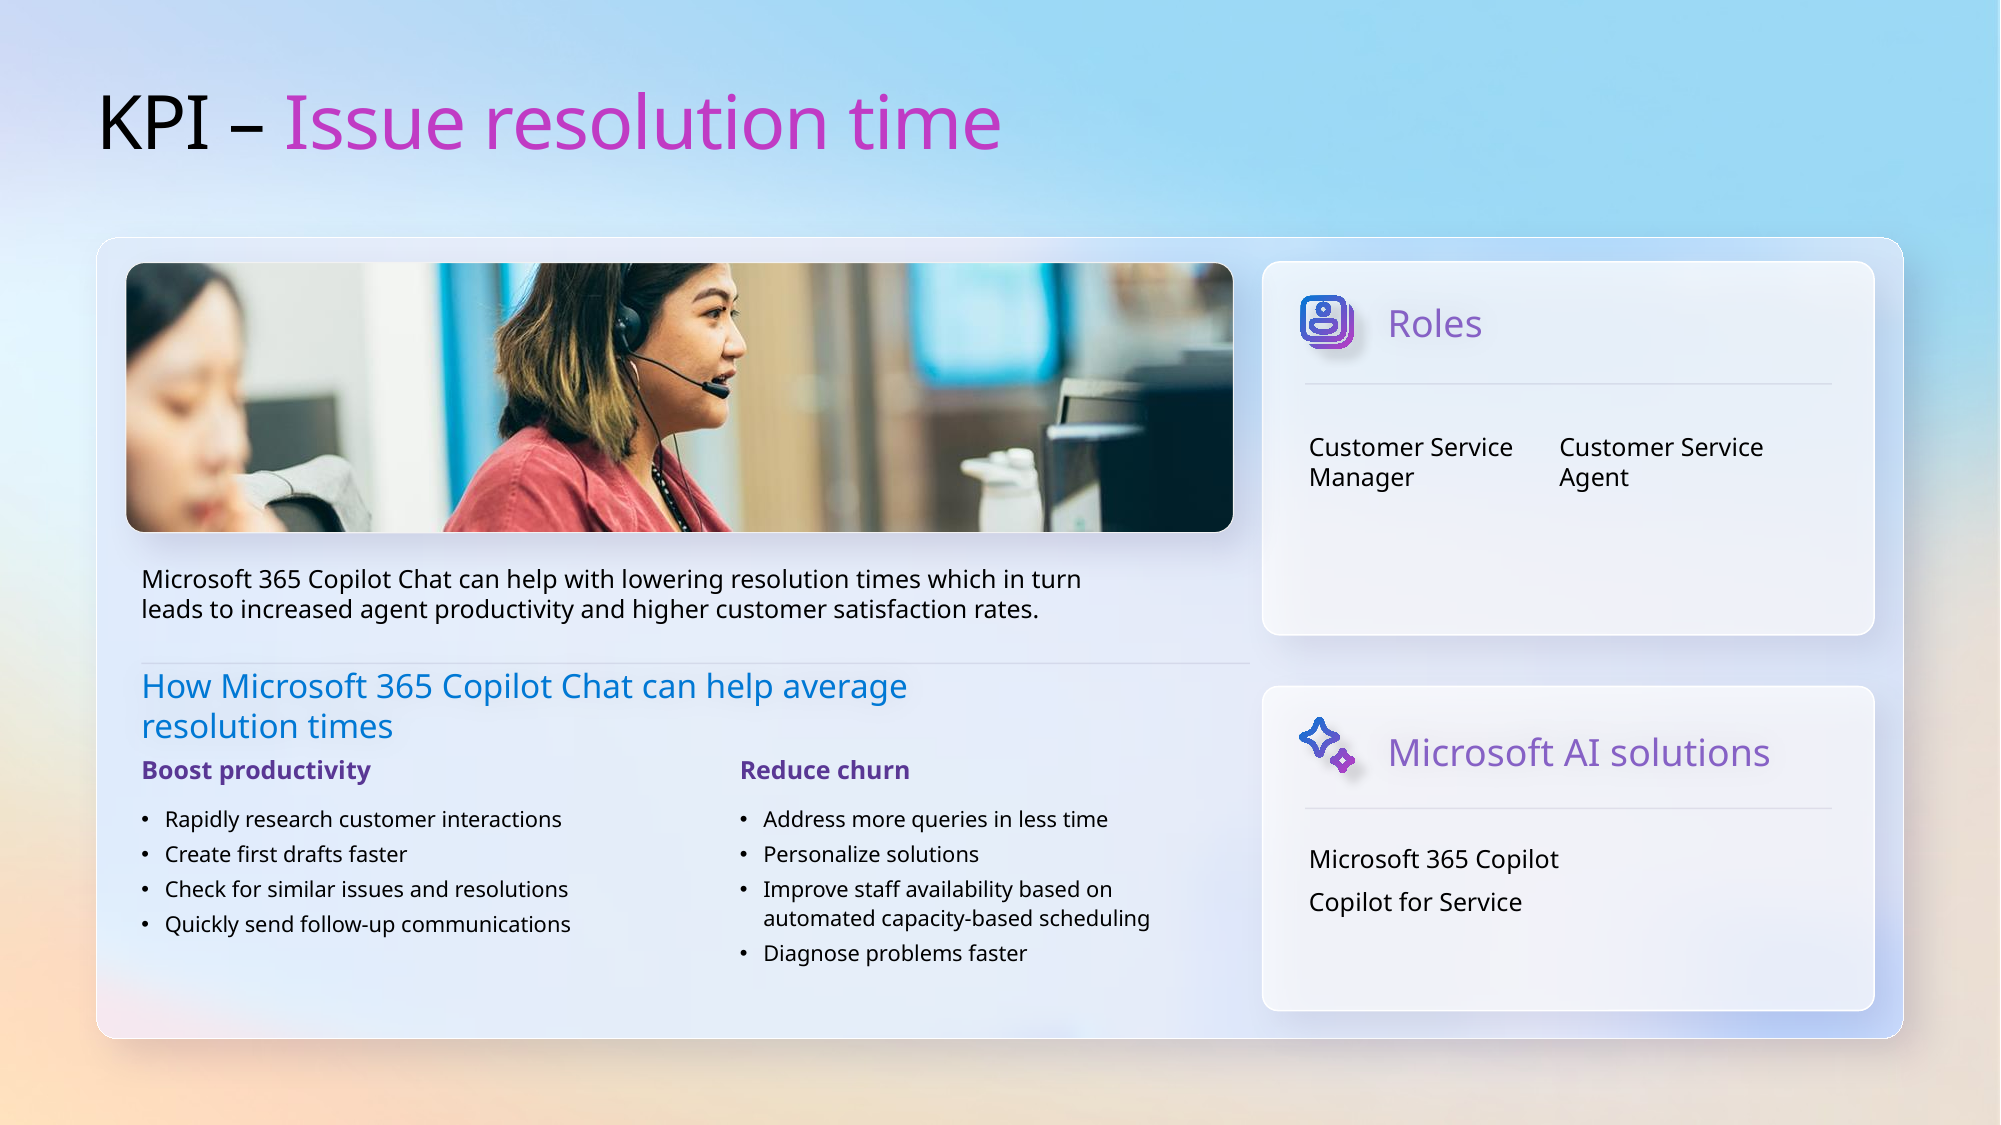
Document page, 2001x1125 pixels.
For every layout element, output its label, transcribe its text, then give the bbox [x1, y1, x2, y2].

picture [0, 0, 2000, 1125]
title KPI – Issue resolution time [96, 75, 2000, 247]
